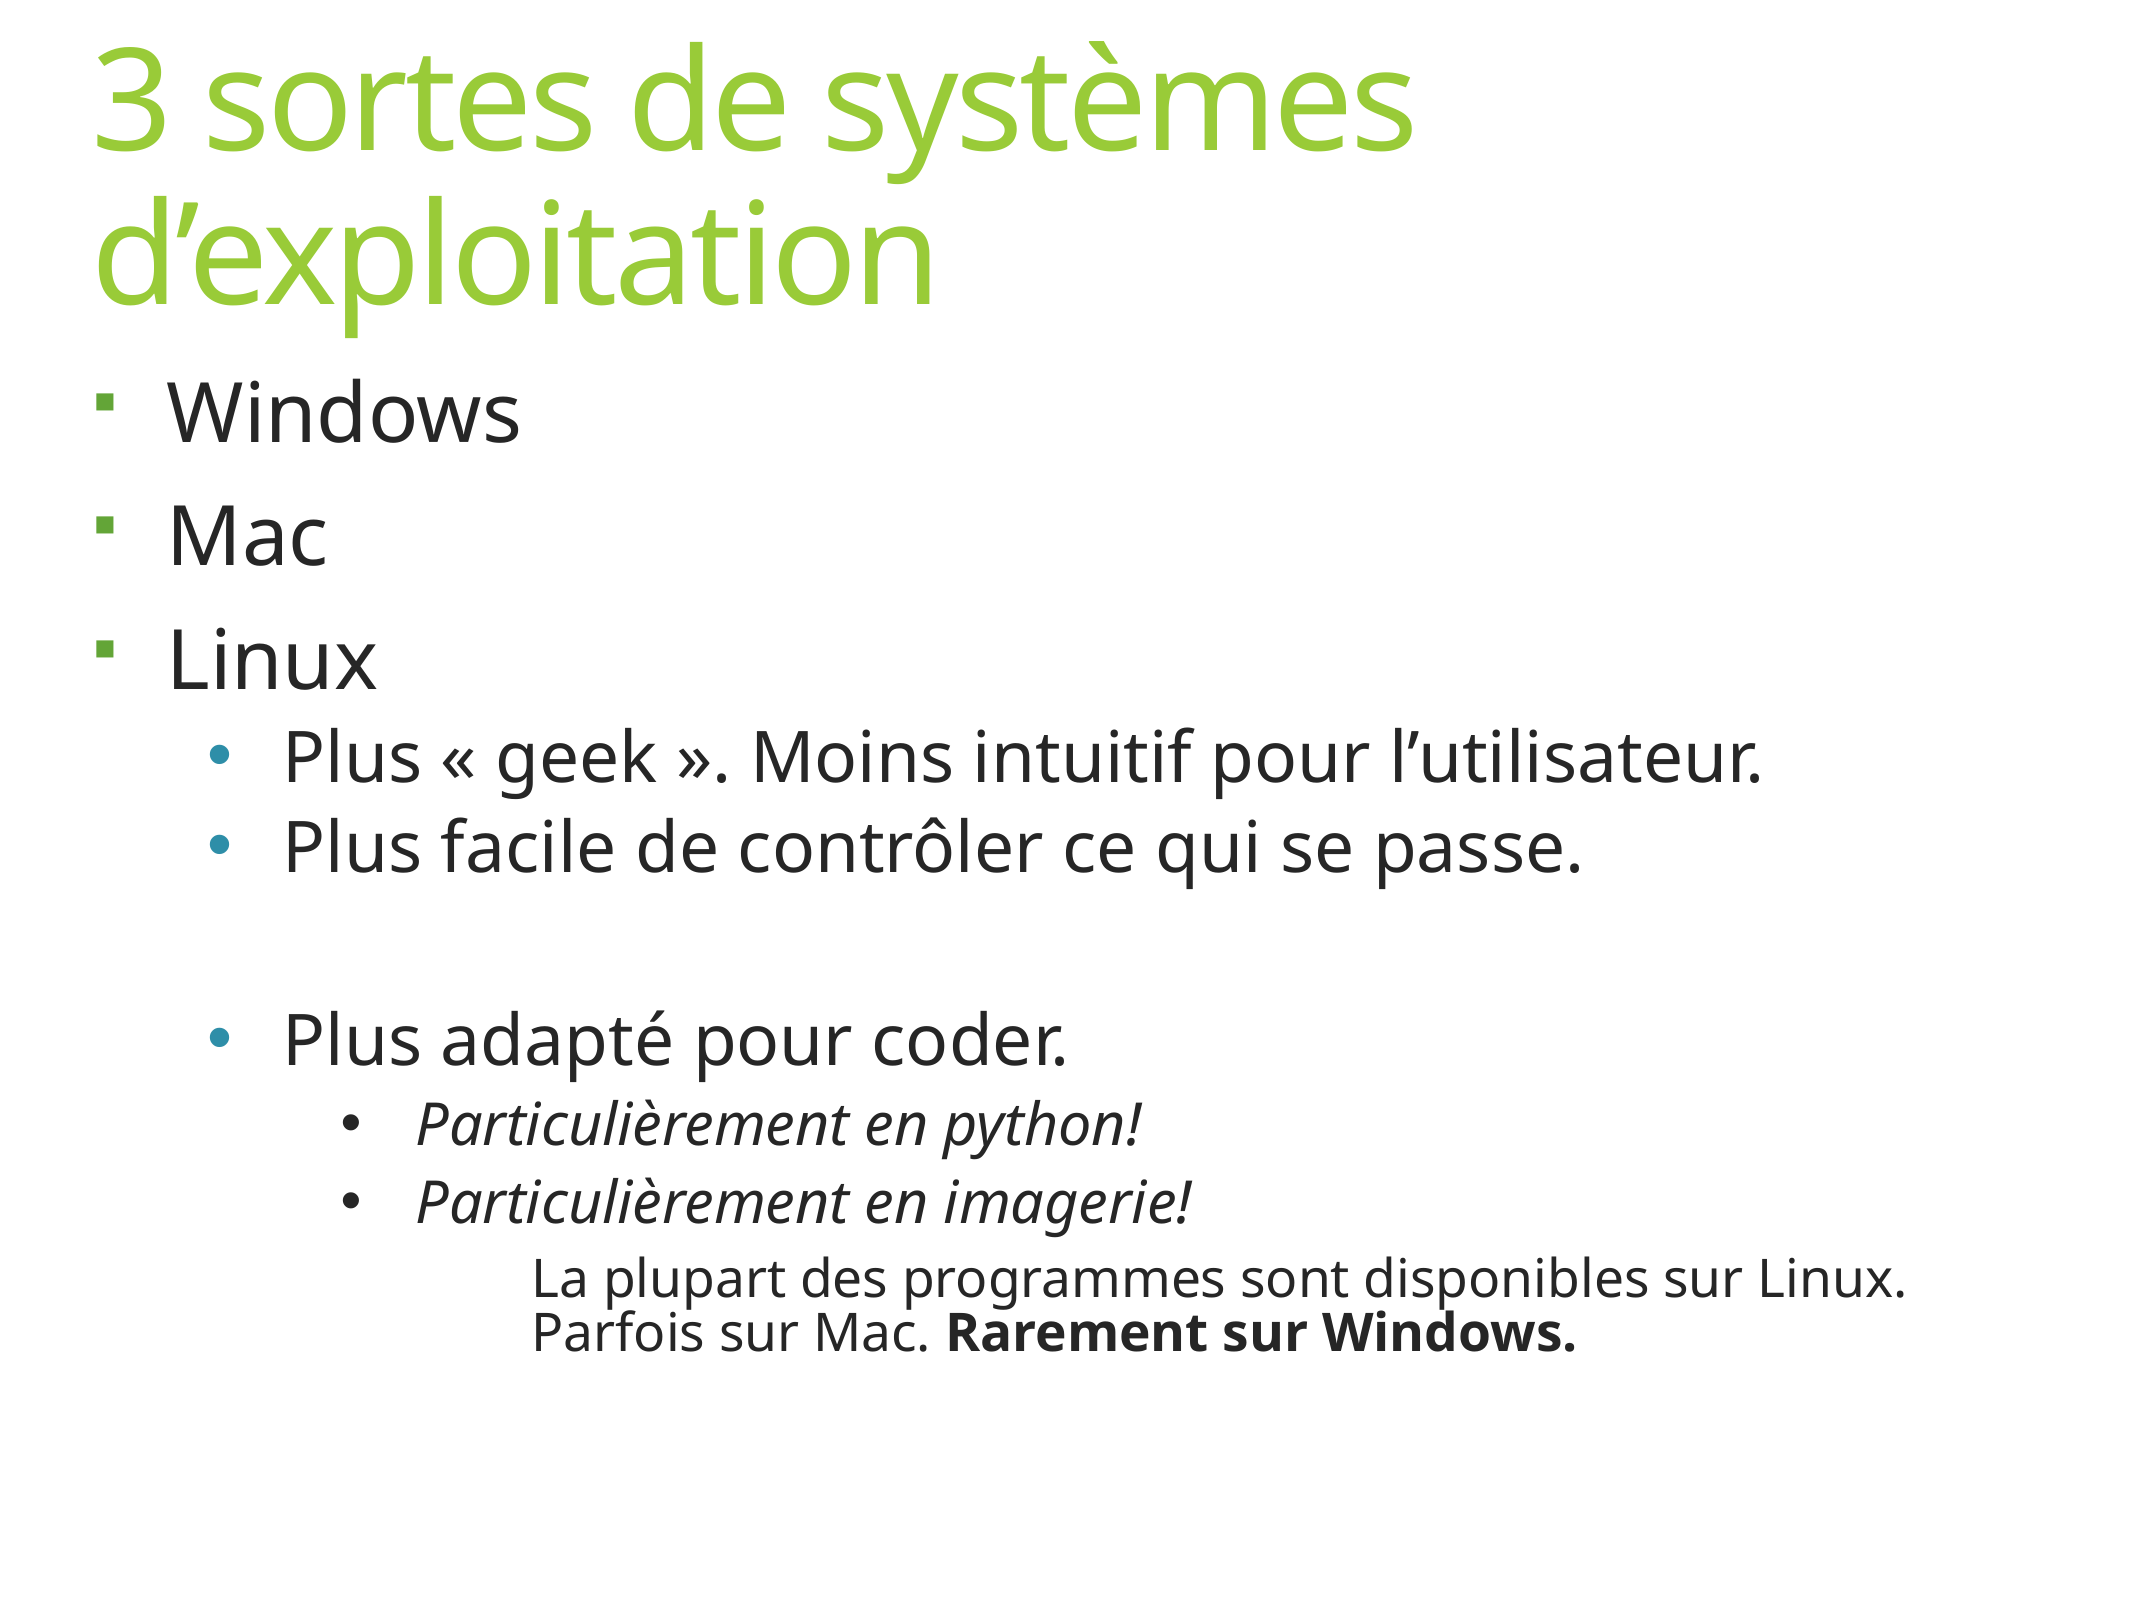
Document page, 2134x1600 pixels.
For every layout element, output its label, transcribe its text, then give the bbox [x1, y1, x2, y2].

list Windows Mac Linux Plus « geek ». Moins intuitif pour l’utilisateur. Plus facile de contrôler ce qui se passe. Plus adapté pour coder. Particulièrement en python! Particulièrement en imagerie! La plupart des programmes sont disponibles sur Linux. Parfois sur Mac. Rarement sur Windows. [76, 367, 2000, 1414]
title 3 sortes de systèmes d’exploitation [76, 83, 2000, 280]
